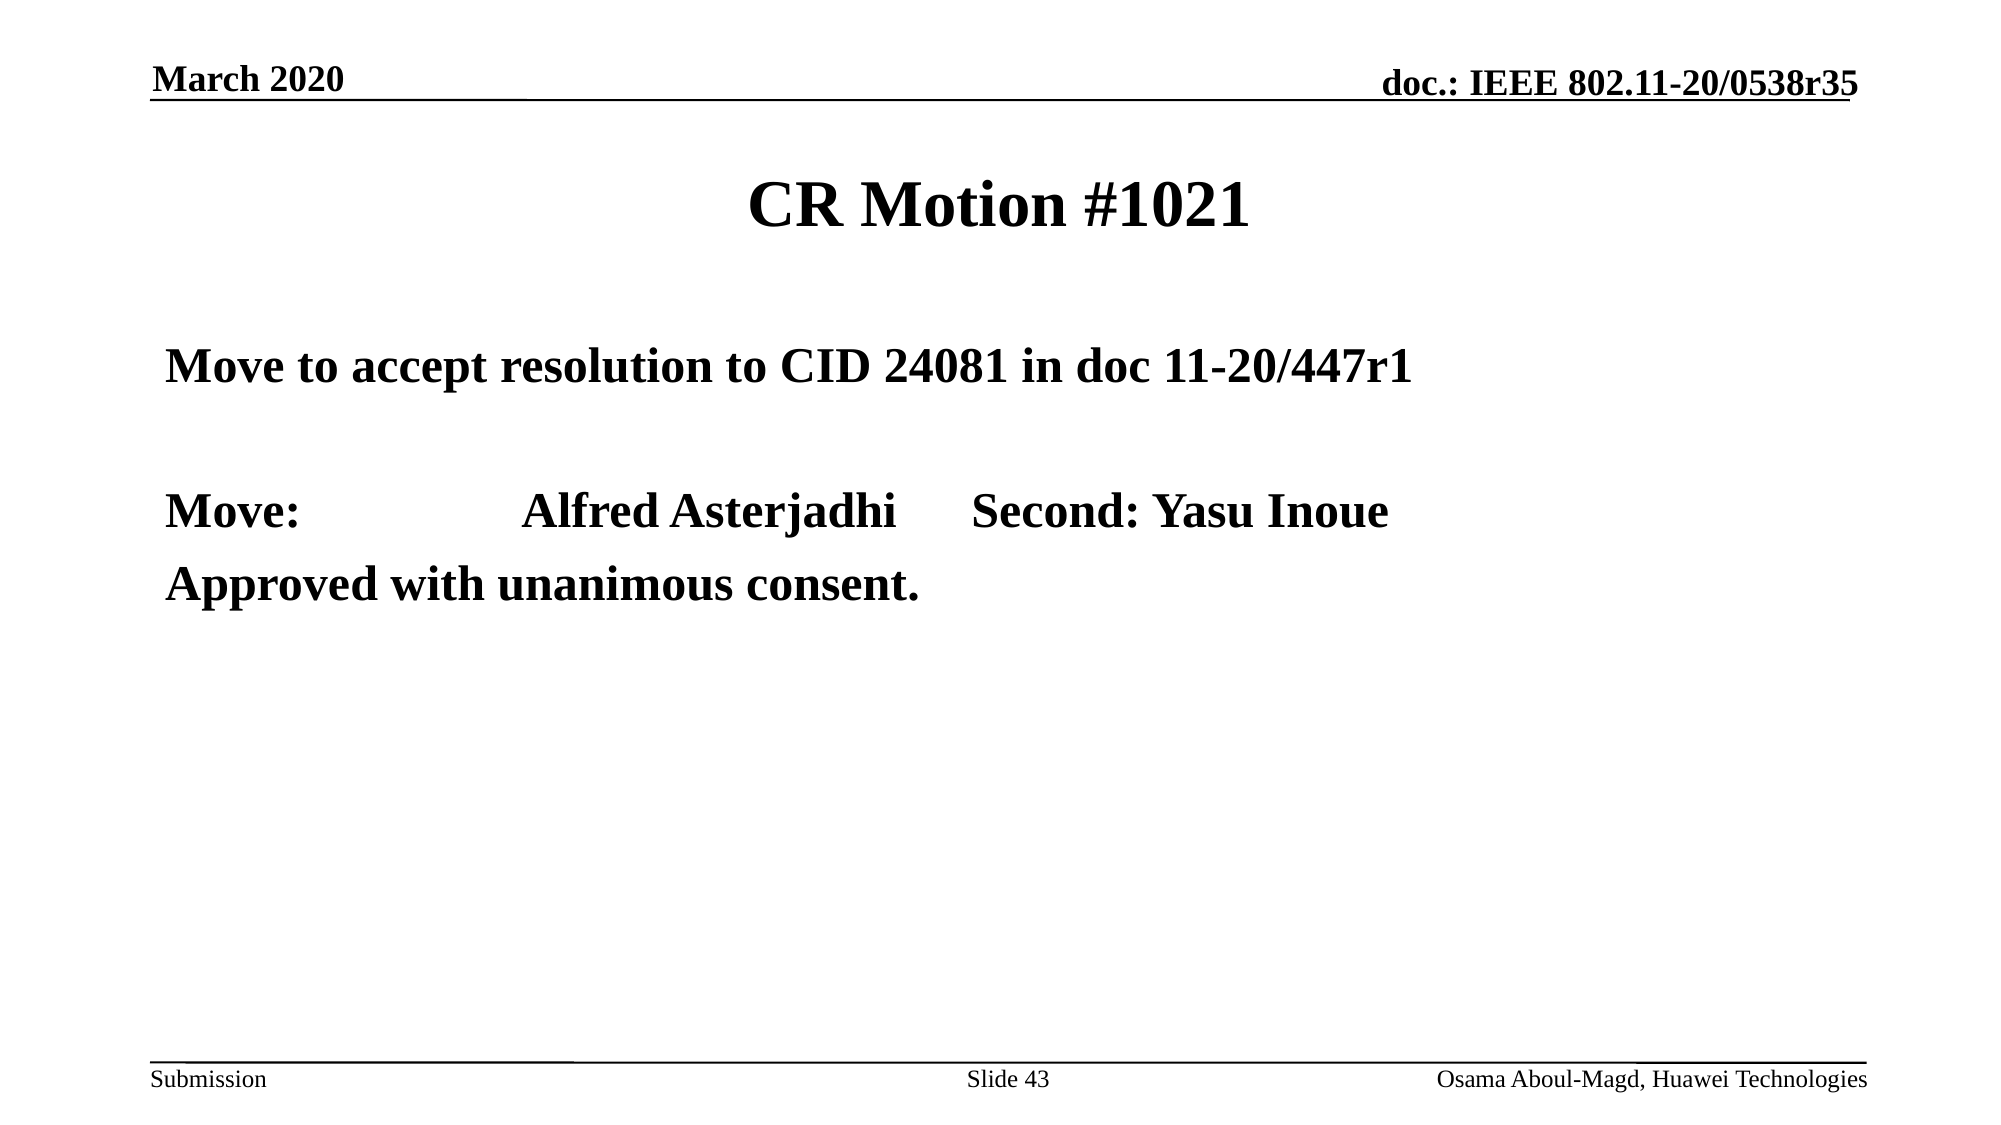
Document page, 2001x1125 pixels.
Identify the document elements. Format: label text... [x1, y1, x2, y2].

footer Osama Aboul-Magd, Huawei Technologies [1171, 1061, 1869, 1093]
title CR Motion #1021 [149, 112, 1850, 288]
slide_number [152, 54, 563, 100]
list Move to accept resolution to CID 24081 in doc 11-20/447r1 Move: Alfred Asterjadhi Second: Yasu Inoue Approved with unanimous consent. [149, 324, 1850, 1000]
slide_number Slide 43 [950, 1061, 1067, 1123]
